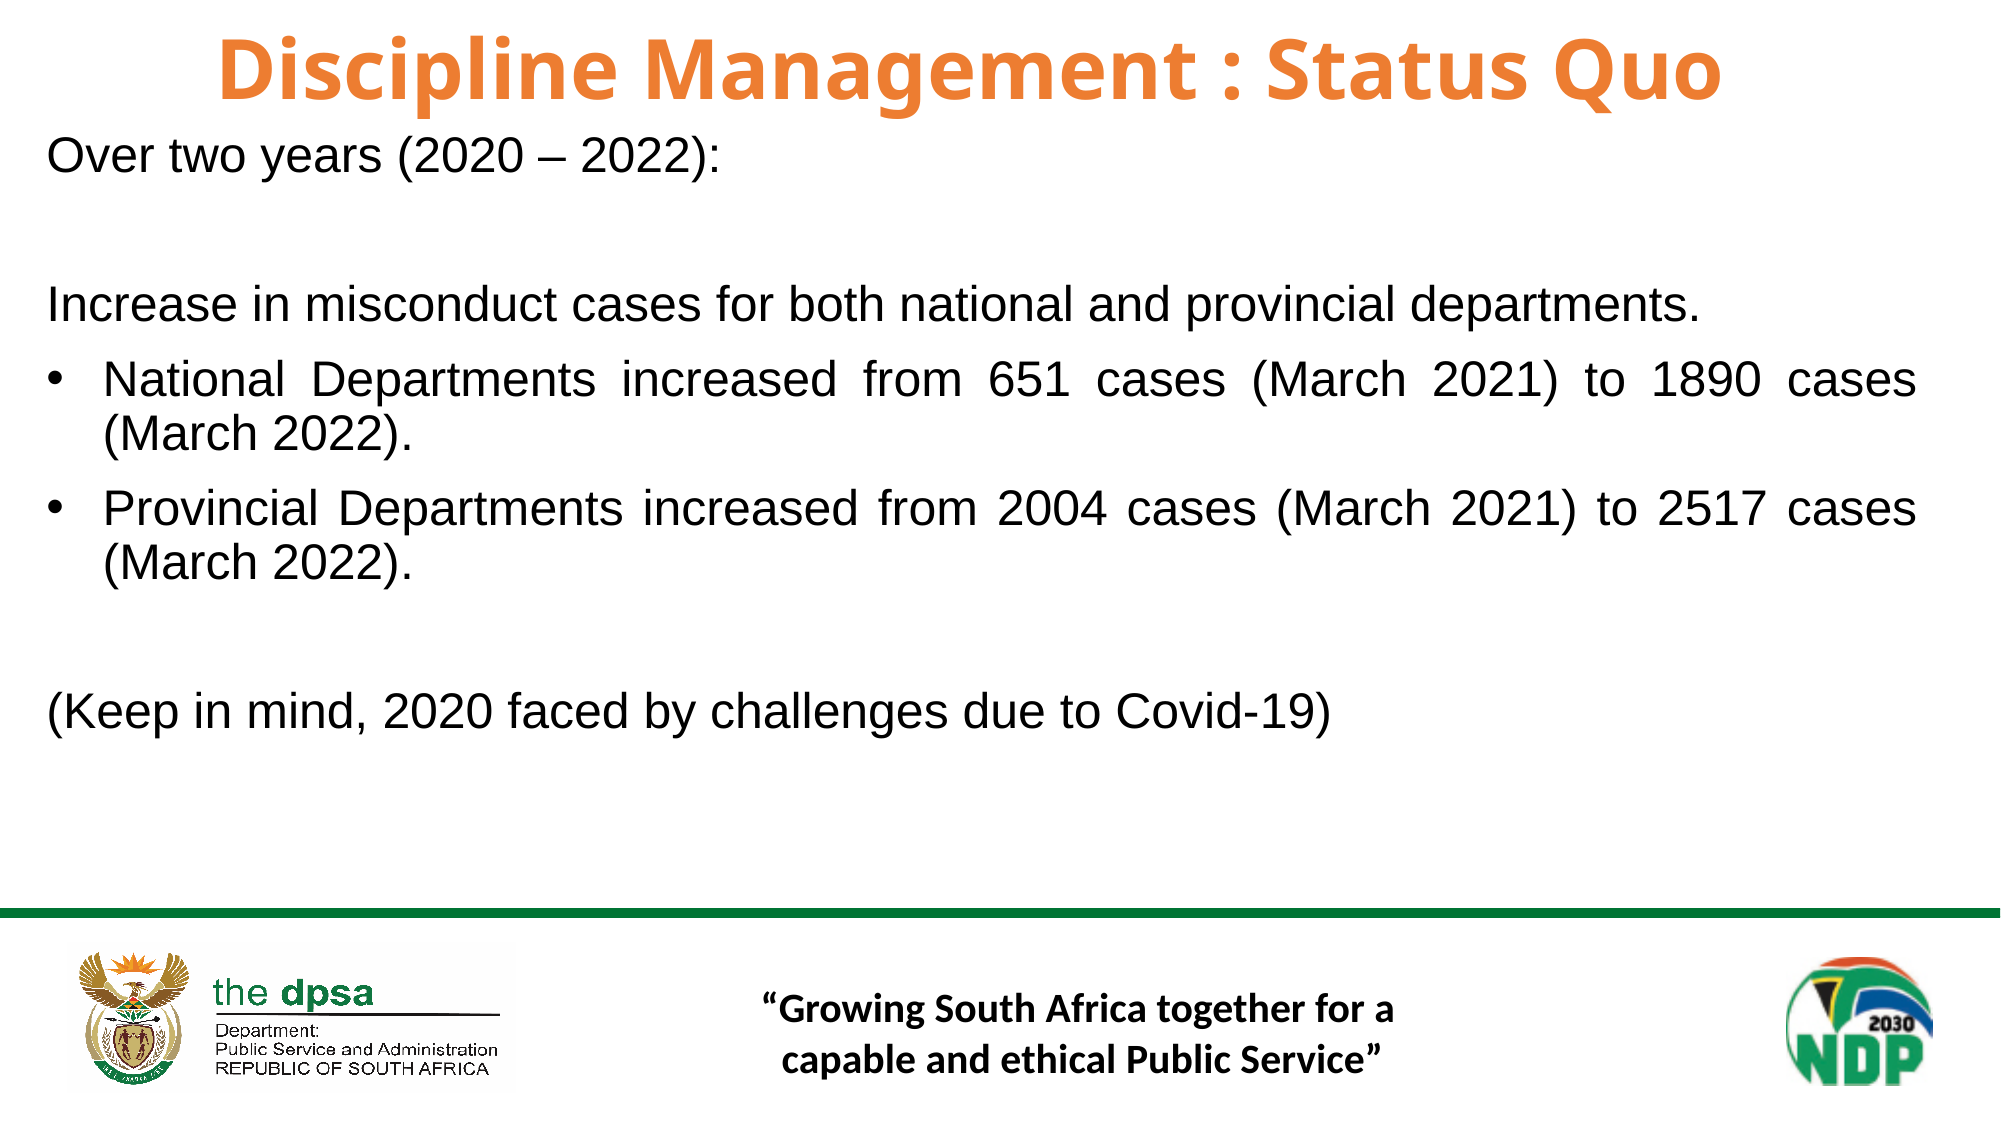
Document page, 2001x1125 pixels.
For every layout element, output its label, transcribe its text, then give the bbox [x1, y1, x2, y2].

picture [1786, 957, 1933, 1086]
picture [67, 942, 516, 1093]
subtitle Over two years (2020 – 2022): Increase in misconduct cases for both national and provincial departments. National Departments increased from 651 cases (March 2021) to 1890 cases (March 2022). Provincial Departments increased from 2004 cases (March 2021) to 2517 cases (March 2022). (Keep in mind, 2020 faced by challenges due to Covid-19) [31, 121, 1934, 901]
title Discipline Management : Status Quo [31, 19, 1910, 121]
